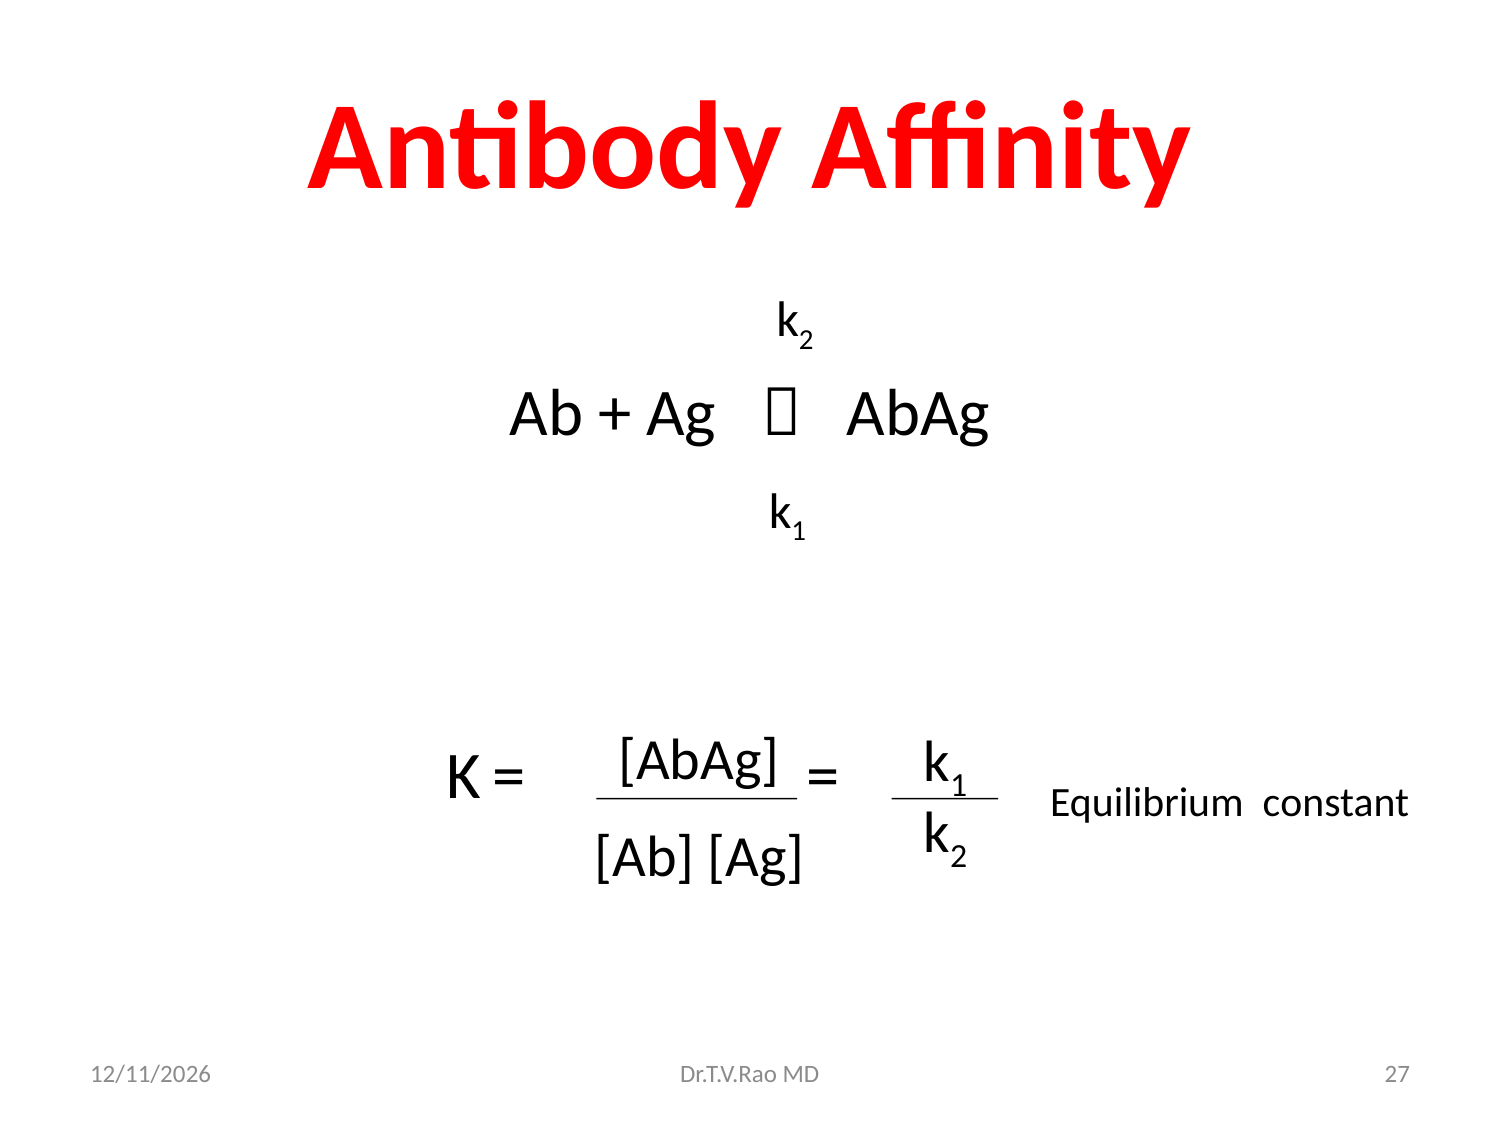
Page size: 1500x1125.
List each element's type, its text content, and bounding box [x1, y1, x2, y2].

text_box [Ab] [Ag] [579, 810, 820, 896]
text_box [AbAg] [603, 713, 795, 799]
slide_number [75, 1042, 425, 1103]
footer Dr.T.V.Rao MD [512, 1042, 988, 1103]
text_box Equilibrium constant [1035, 766, 1425, 832]
title Antibody Affinity [75, 45, 1425, 233]
text_box k1 [908, 716, 982, 786]
text_box k2 [908, 799, 982, 882]
list k2 Ab + Ag  AbAg k1 K = = [75, 262, 1425, 1005]
text_box k2 [908, 786, 982, 798]
slide_number 27 [1074, 1042, 1425, 1103]
